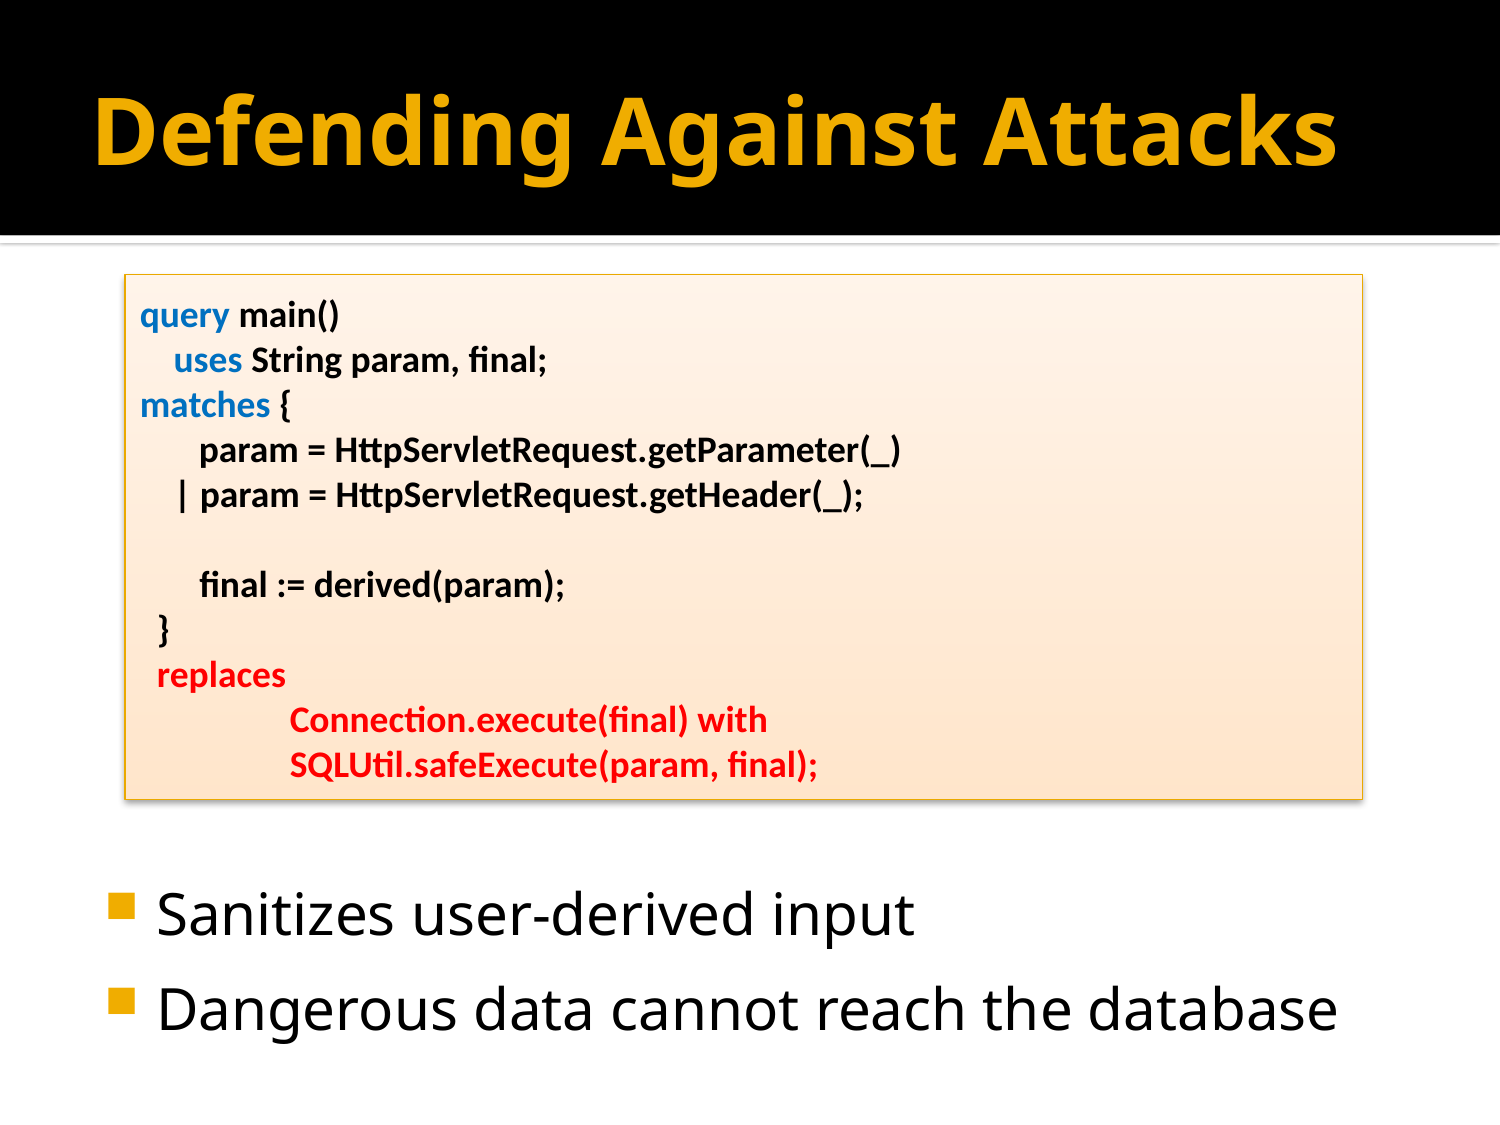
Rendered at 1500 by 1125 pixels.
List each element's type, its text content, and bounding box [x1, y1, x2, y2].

text_box query main() uses String param, final; matches { param = HttpServletRequest.getParameter(_) | param = HttpServletRequest.getHeader(_); final := derived(param); } replaces Connection.execute(final) with SQLUtil.safeExecute(param, final); [124, 274, 1363, 800]
list Sanitizes user-derived input Dangerous data cannot reach the database [75, 862, 1425, 1075]
title Defending Against Attacks [75, 25, 1425, 231]
